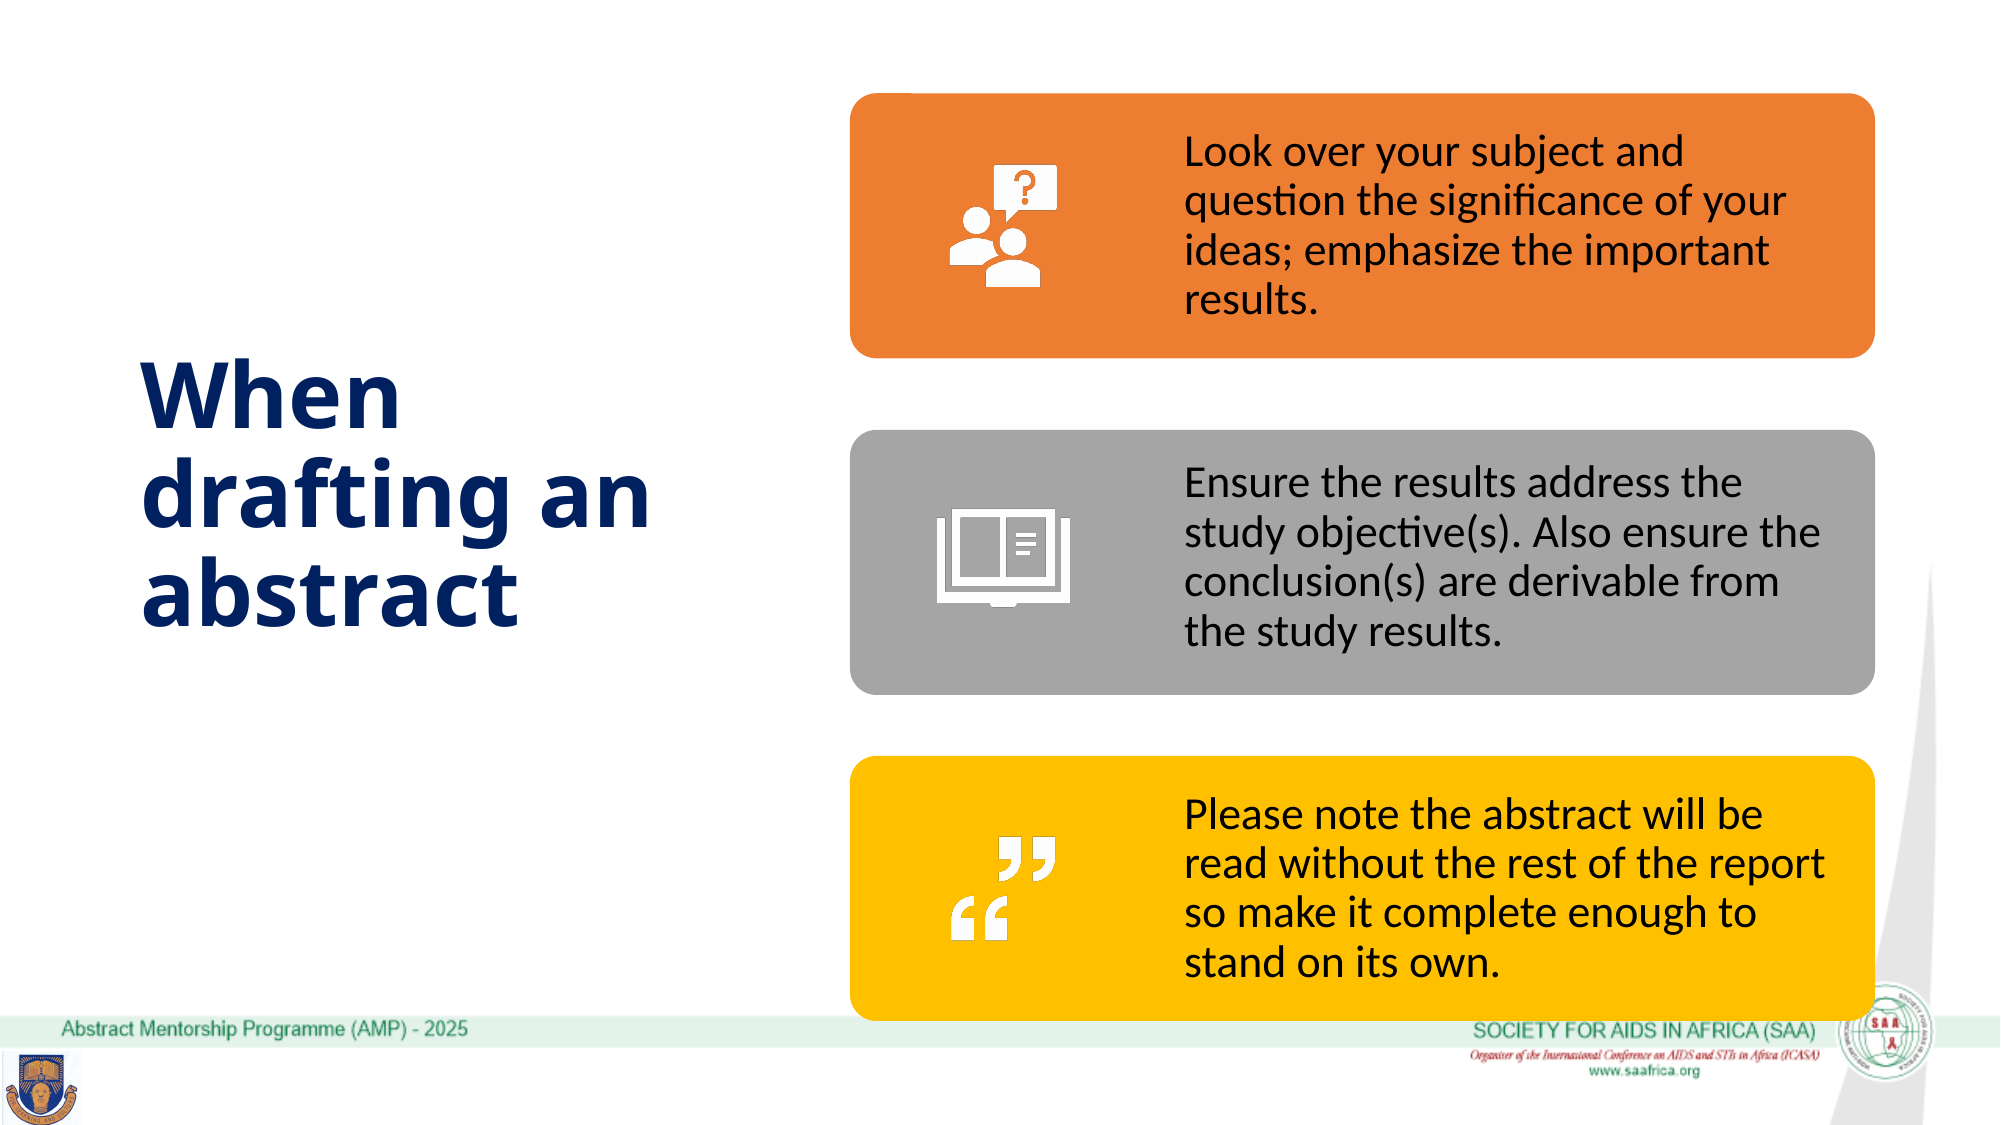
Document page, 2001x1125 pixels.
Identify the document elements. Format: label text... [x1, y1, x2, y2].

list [849, 93, 1875, 1022]
picture [0, 0, 2001, 1125]
title When drafting an abstract [125, 91, 711, 905]
